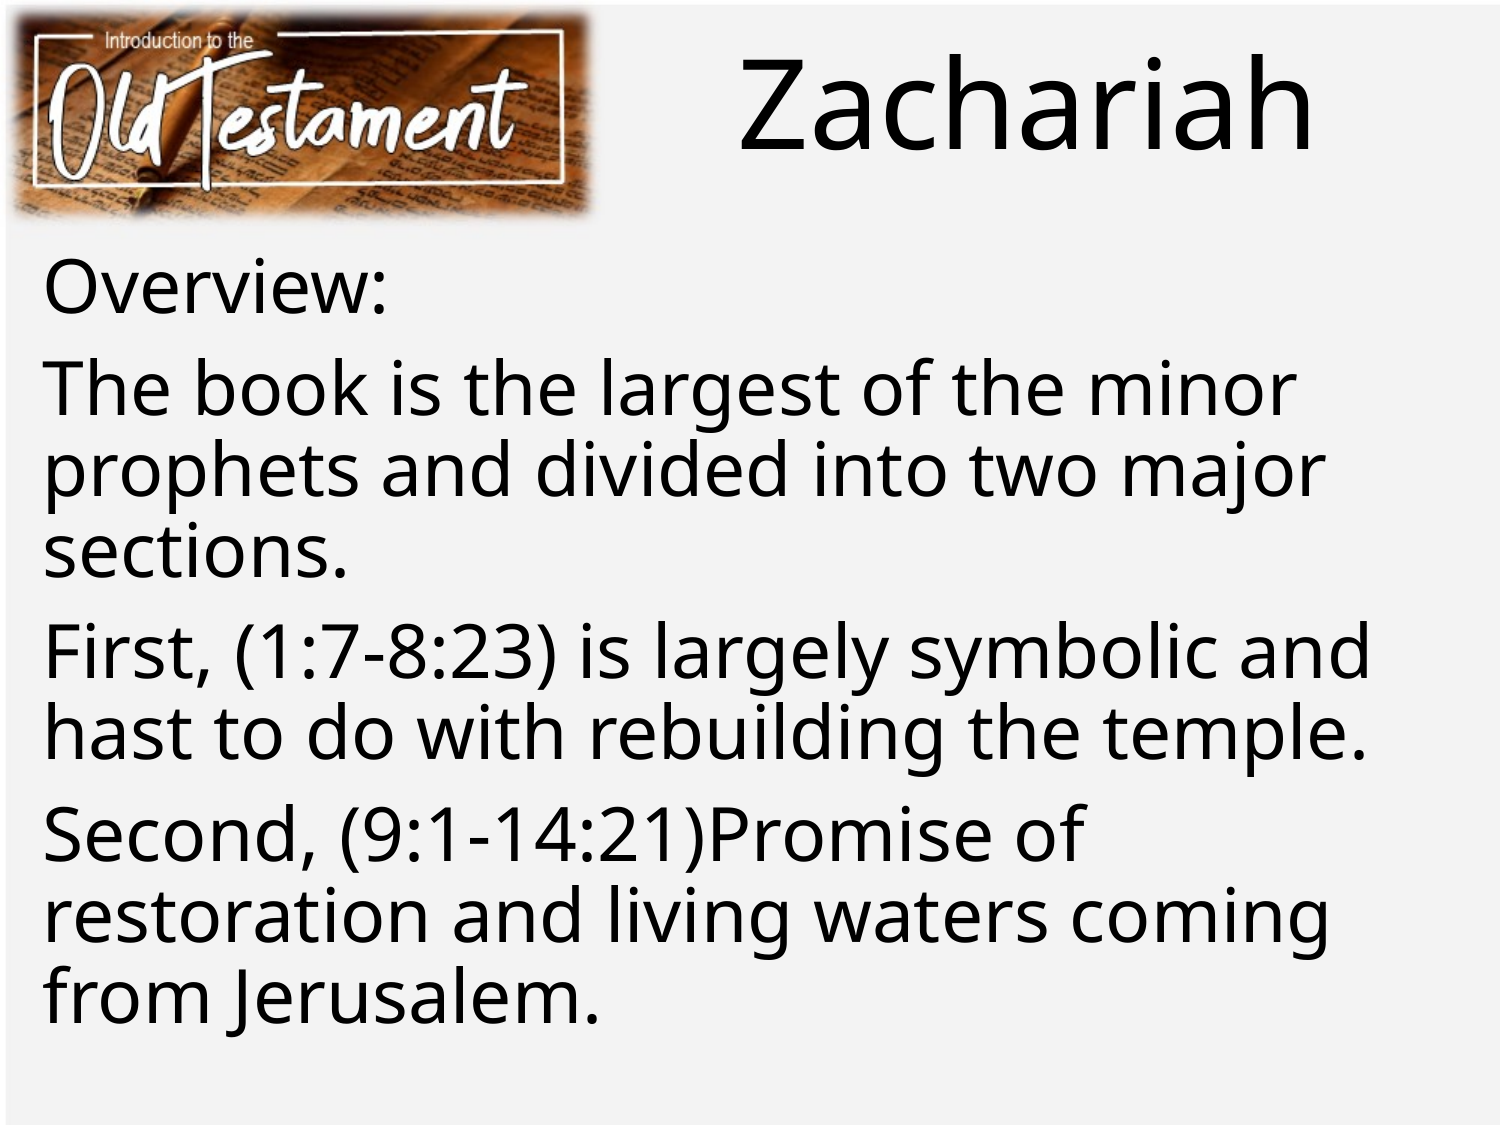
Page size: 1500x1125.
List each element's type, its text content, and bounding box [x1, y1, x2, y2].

title Zachariah [585, 18, 1472, 201]
list Overview: The book is the largest of the minor prophets and divided into two major sections. First, (1:7-8:23) is largely symbolic and hast to do with rebuilding the temple. Second, (9:1-14:21)Promise of restoration and living waters coming from Jerusalem. [27, 241, 1472, 1107]
picture [0, 0, 1500, 1125]
